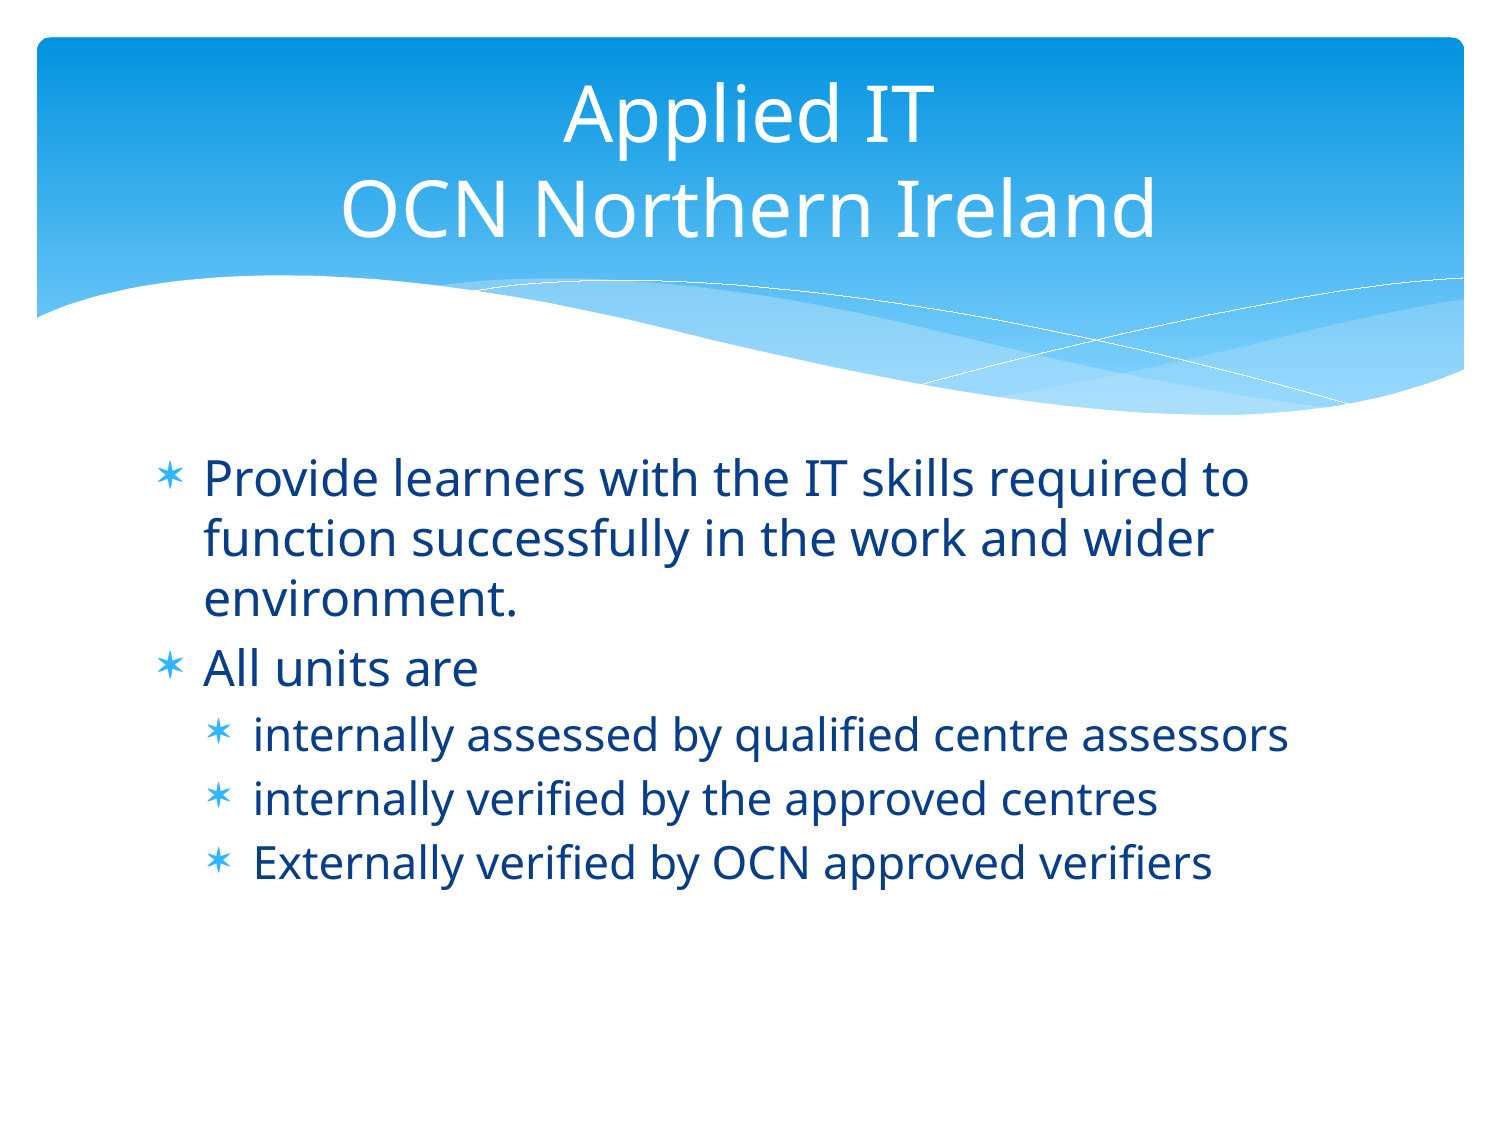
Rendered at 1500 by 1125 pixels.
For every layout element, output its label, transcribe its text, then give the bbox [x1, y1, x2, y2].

list Provide learners with the IT skills required to function successfully in the work and wider environment. All units are internally assessed by qualified centre assessors internally verified by the approved centres Externally verified by OCN approved verifiers [143, 438, 1359, 1005]
title Applied IT OCN Northern Ireland [75, 55, 1425, 261]
